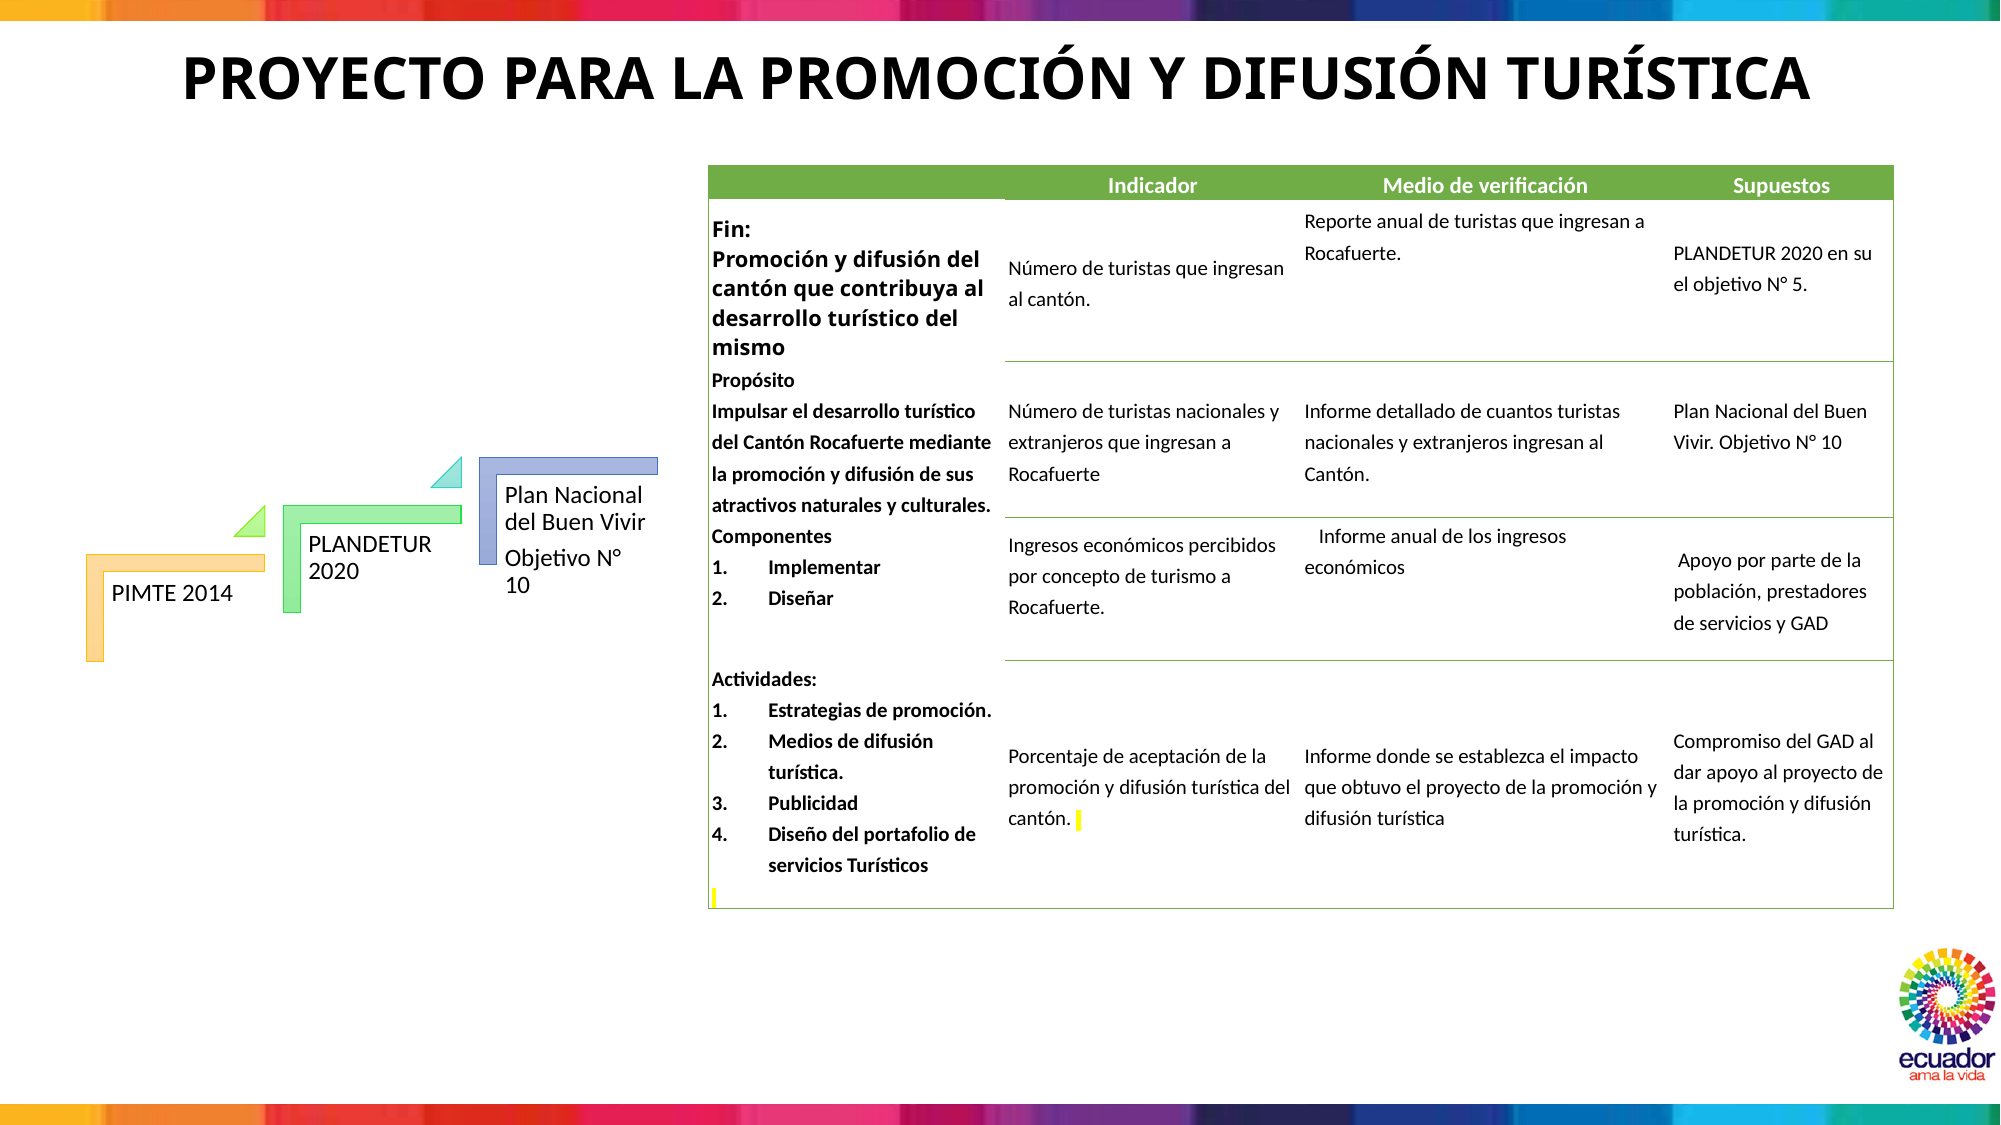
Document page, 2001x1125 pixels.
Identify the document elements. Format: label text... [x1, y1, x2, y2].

table_cell Compromiso del GAD al dar apoyo al proyecto de la promoción y difusión turística. [1670, 661, 1893, 908]
table_cell Actividades: Estrategias de promoción. Medios de difusión turística. Publicidad Diseño del portafolio de servicios Turísticos [709, 660, 1005, 908]
picture [0, 0, 1667, 21]
table_cell PLANDETUR 2020 en su el objetivo N° 5. [1670, 200, 1893, 361]
table_cell Informe detallado de cuantos turistas nacionales y extranjeros ingresan al Cantón. [1301, 362, 1670, 517]
table_header Medio de verificación [1301, 166, 1670, 199]
table_cell Ingresos económicos percibidos por concepto de turismo a Rocafuerte. [1005, 518, 1301, 660]
table_cell Componentes Implementar Diseñar [752, 517, 1005, 660]
picture [1893, 941, 2000, 1087]
table_cell Número de turistas que ingresan al cantón. [1005, 200, 1301, 361]
table_header [709, 166, 1005, 199]
picture [1675, 0, 2000, 21]
table_cell Reporte anual de turistas que ingresan a Rocafuerte. [1301, 200, 1670, 361]
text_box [0, 456, 752, 713]
table_header Supuestos [1670, 166, 1893, 199]
table_cell Informe donde se establezca el impacto que obtuvo el proyecto de la promoción y difusión turística [1301, 661, 1670, 908]
table_cell Porcentaje de aceptación de la promoción y difusión turística del cantón. [1005, 661, 1301, 908]
table_cell Fin: Promoción y difusión del cantón que contribuya al desarrollo turístico del mismo [709, 199, 1005, 362]
title PROYECTO PARA LA PROMOCIÓN Y DIFUSIÓN TURÍSTICA [134, 21, 1859, 143]
table_cell Número de turistas nacionales y extranjeros que ingresan a Rocafuerte [1005, 362, 1301, 517]
table_cell Informe anual de los ingresos económicos [1301, 518, 1670, 660]
picture [1675, 1104, 2000, 1125]
table_cell Propósito Impulsar el desarrollo turístico del Cantón Rocafuerte mediante la promoción y difusión de sus atractivos naturales y culturales. [709, 362, 1005, 517]
picture [0, 1104, 1667, 1125]
table_cell Apoyo por parte de la población, prestadores de servicios y GAD [1670, 518, 1893, 660]
table_header Indicador [1005, 166, 1301, 199]
table_cell Plan Nacional del Buen Vivir. Objetivo N° 10 [1670, 362, 1893, 517]
